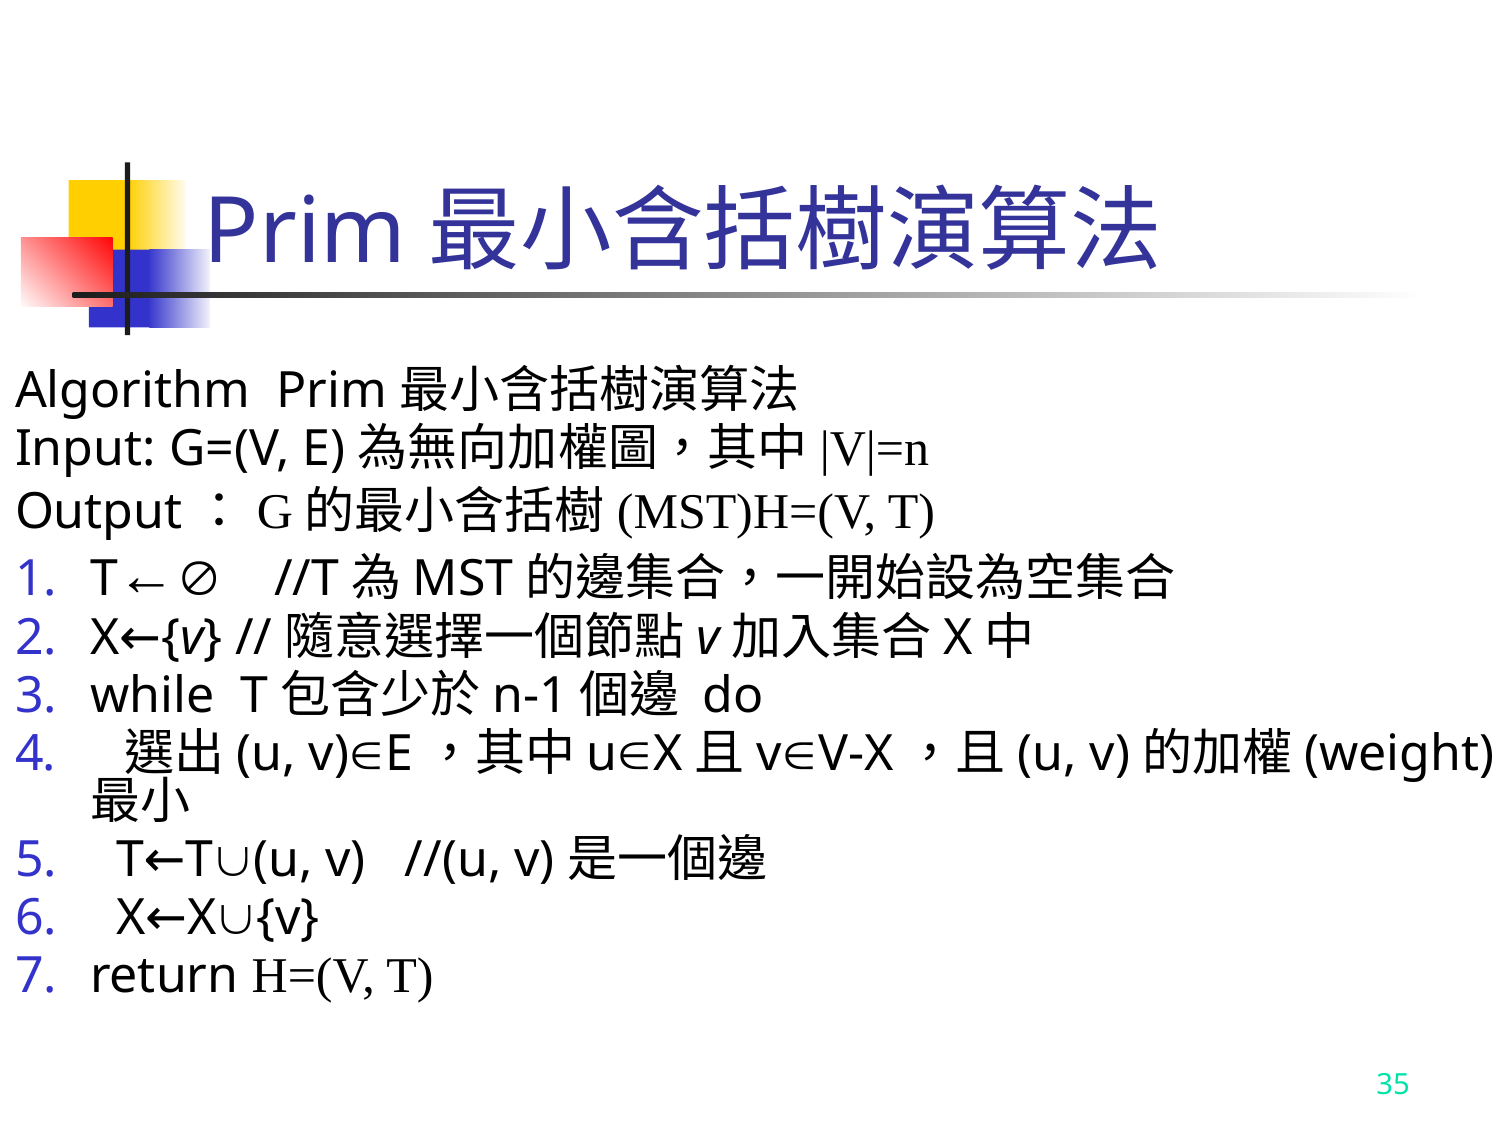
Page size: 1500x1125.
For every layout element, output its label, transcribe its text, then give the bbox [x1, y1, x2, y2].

title Prim最小含括樹演算法 [188, 101, 1468, 289]
slide_number 35 [1112, 1037, 1426, 1113]
list Algorithm Prim最小含括樹演算法 Input: G=(V, E)為無向加權圖，其中|V|=n Output：G的最小含括樹(MST)H=(V, T) T← //T為MST的邊集合，一開始設為空集合 X←{v} //隨意選擇一個節點v加入集合X中 while T包含少於n-1個邊 do 選出(u, v)E，其中uX且vV-X，且(u, v)的加權(weight)最小 T←T(u, v) //(u, v)是一個邊 X←X{v} return H=(V, T) [0, 361, 1500, 1094]
